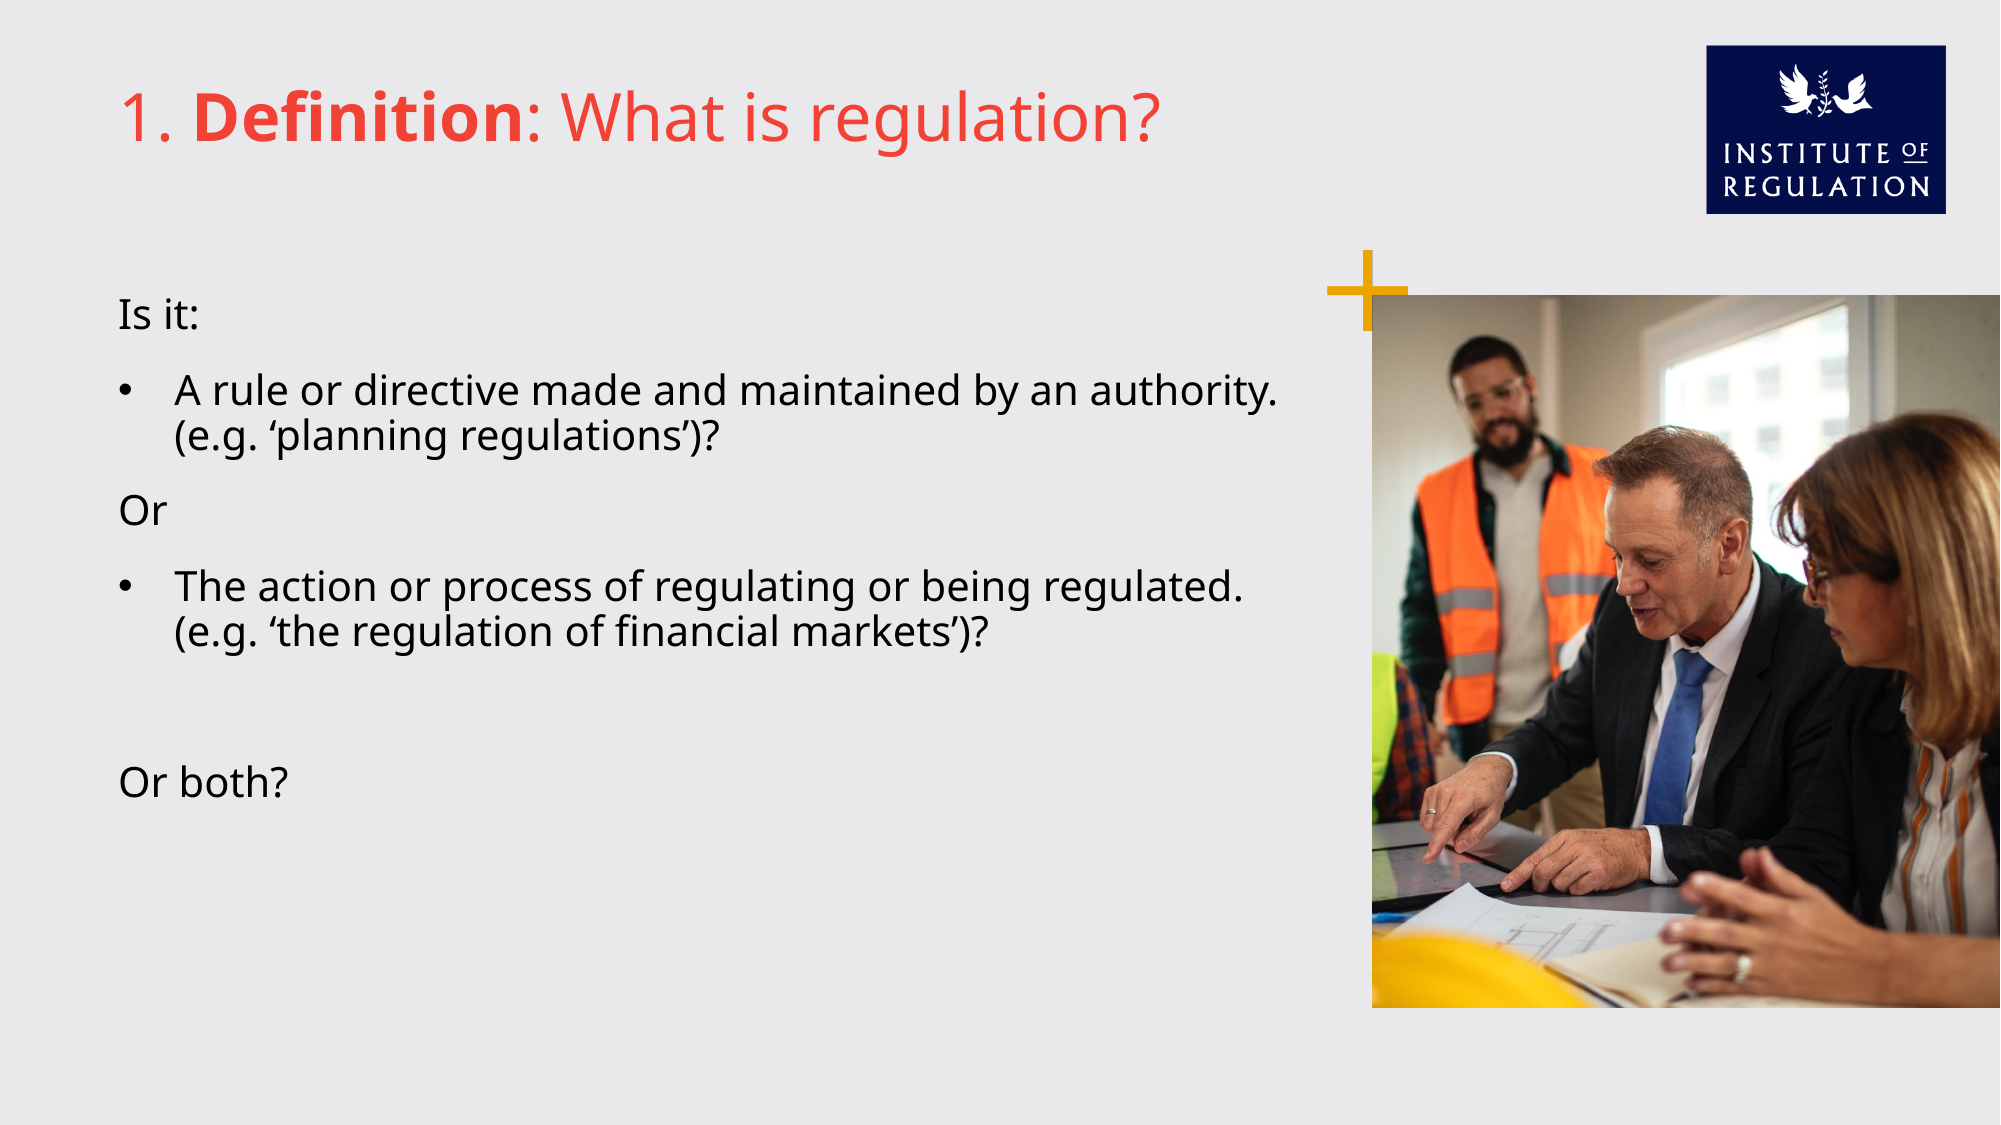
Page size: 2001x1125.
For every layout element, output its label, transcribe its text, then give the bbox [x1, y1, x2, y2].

picture [1327, 250, 2000, 1008]
list Is it: A rule or directive made and maintained by an authority. (e.g. ‘planning regulations’)? Or The action or process of regulating or being regulated. (e.g. ‘the regulation of financial markets’)? Or both? [118, 213, 1284, 1094]
picture [1706, 45, 1946, 214]
title 1. Definition: What is regulation? [118, 74, 1284, 156]
